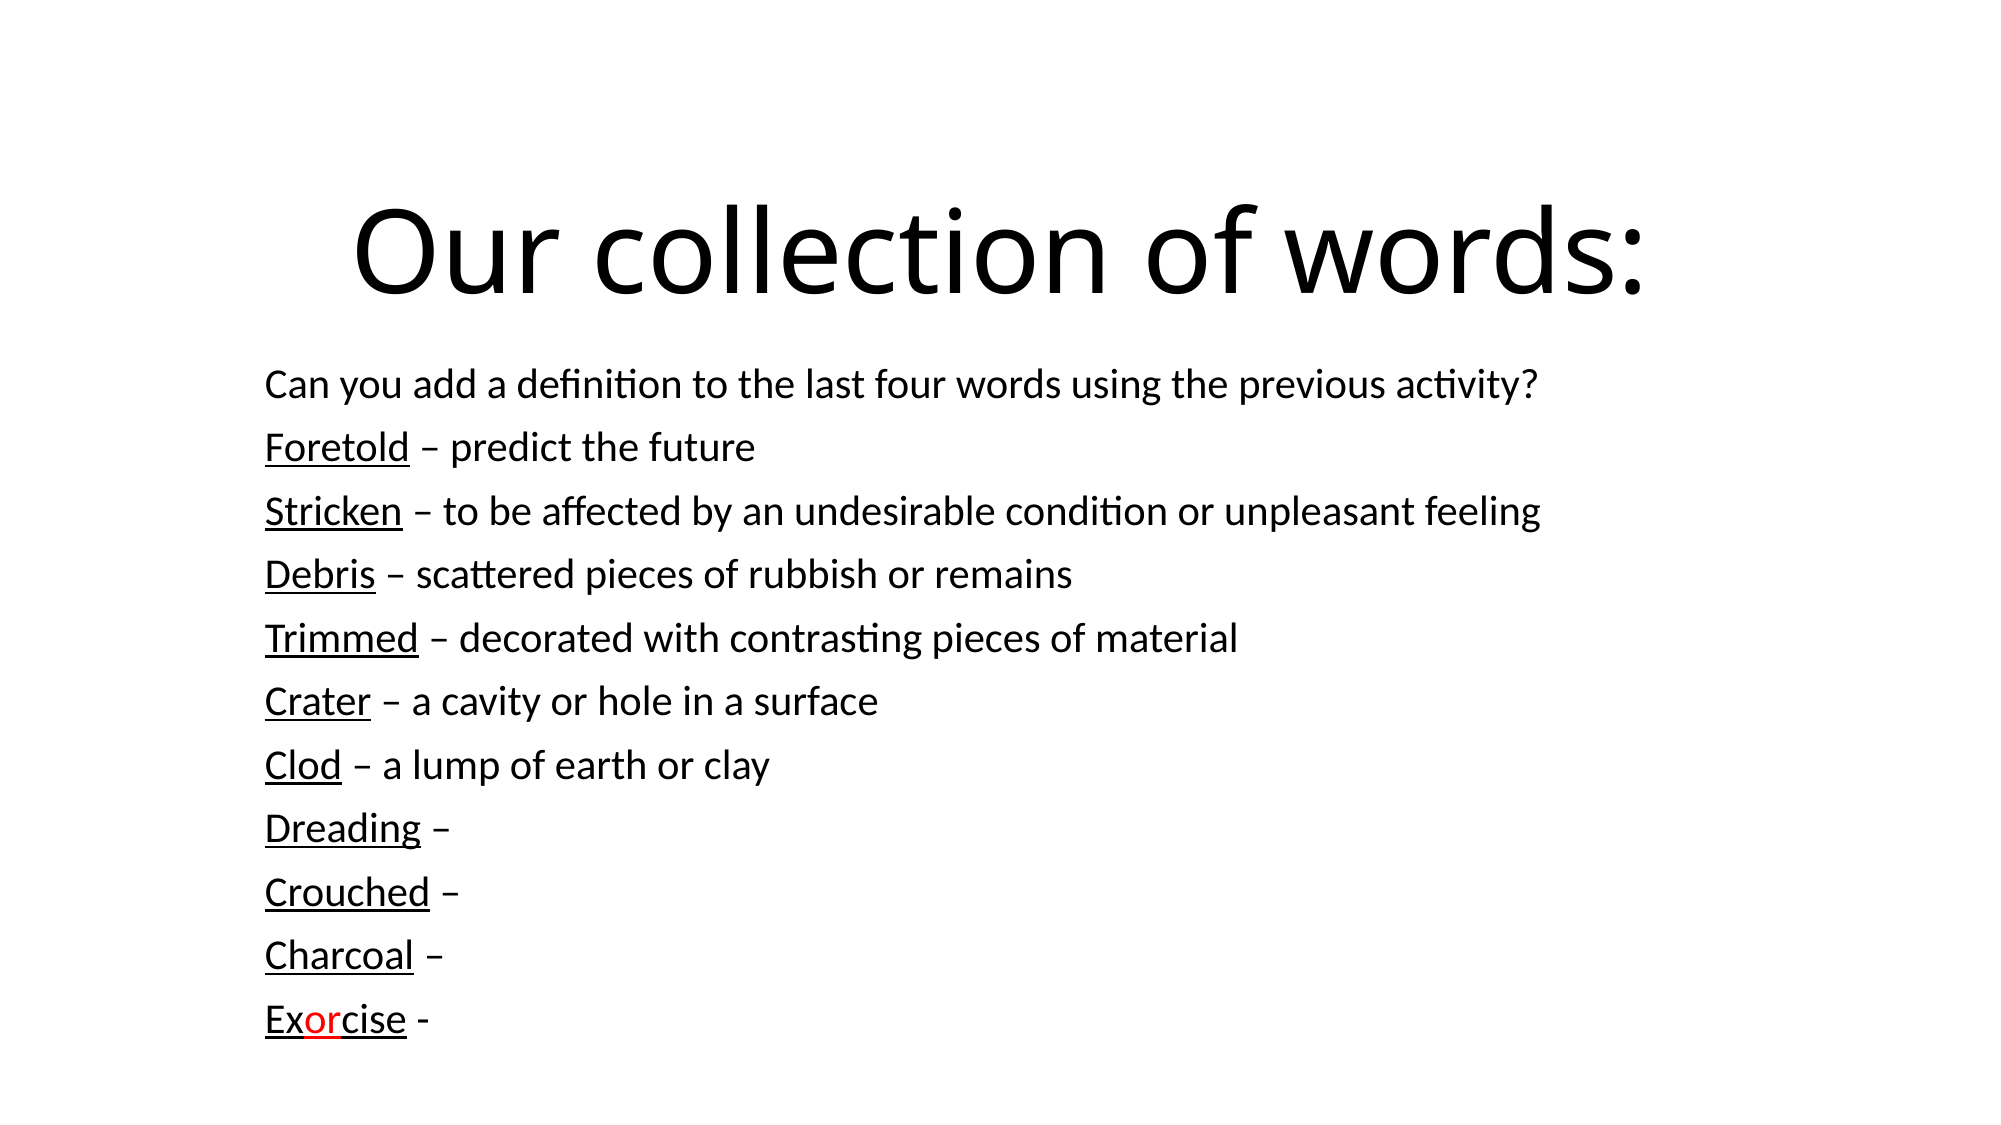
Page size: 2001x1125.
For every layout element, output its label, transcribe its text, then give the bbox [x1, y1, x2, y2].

title Our collection of words: [249, 184, 1750, 326]
subtitle Can you add a definition to the last four words using the previous activity? Foretold – predict the future Stricken – to be affected by an undesirable condition or unpleasant feeling Debris – scattered pieces of rubbish or remains Trimmed – decorated with contrasting pieces of material Crater – a cavity or hole in a surface Clod – a lump of earth or clay Dreading – Crouched – Charcoal – Exorcise - [249, 354, 1769, 1050]
